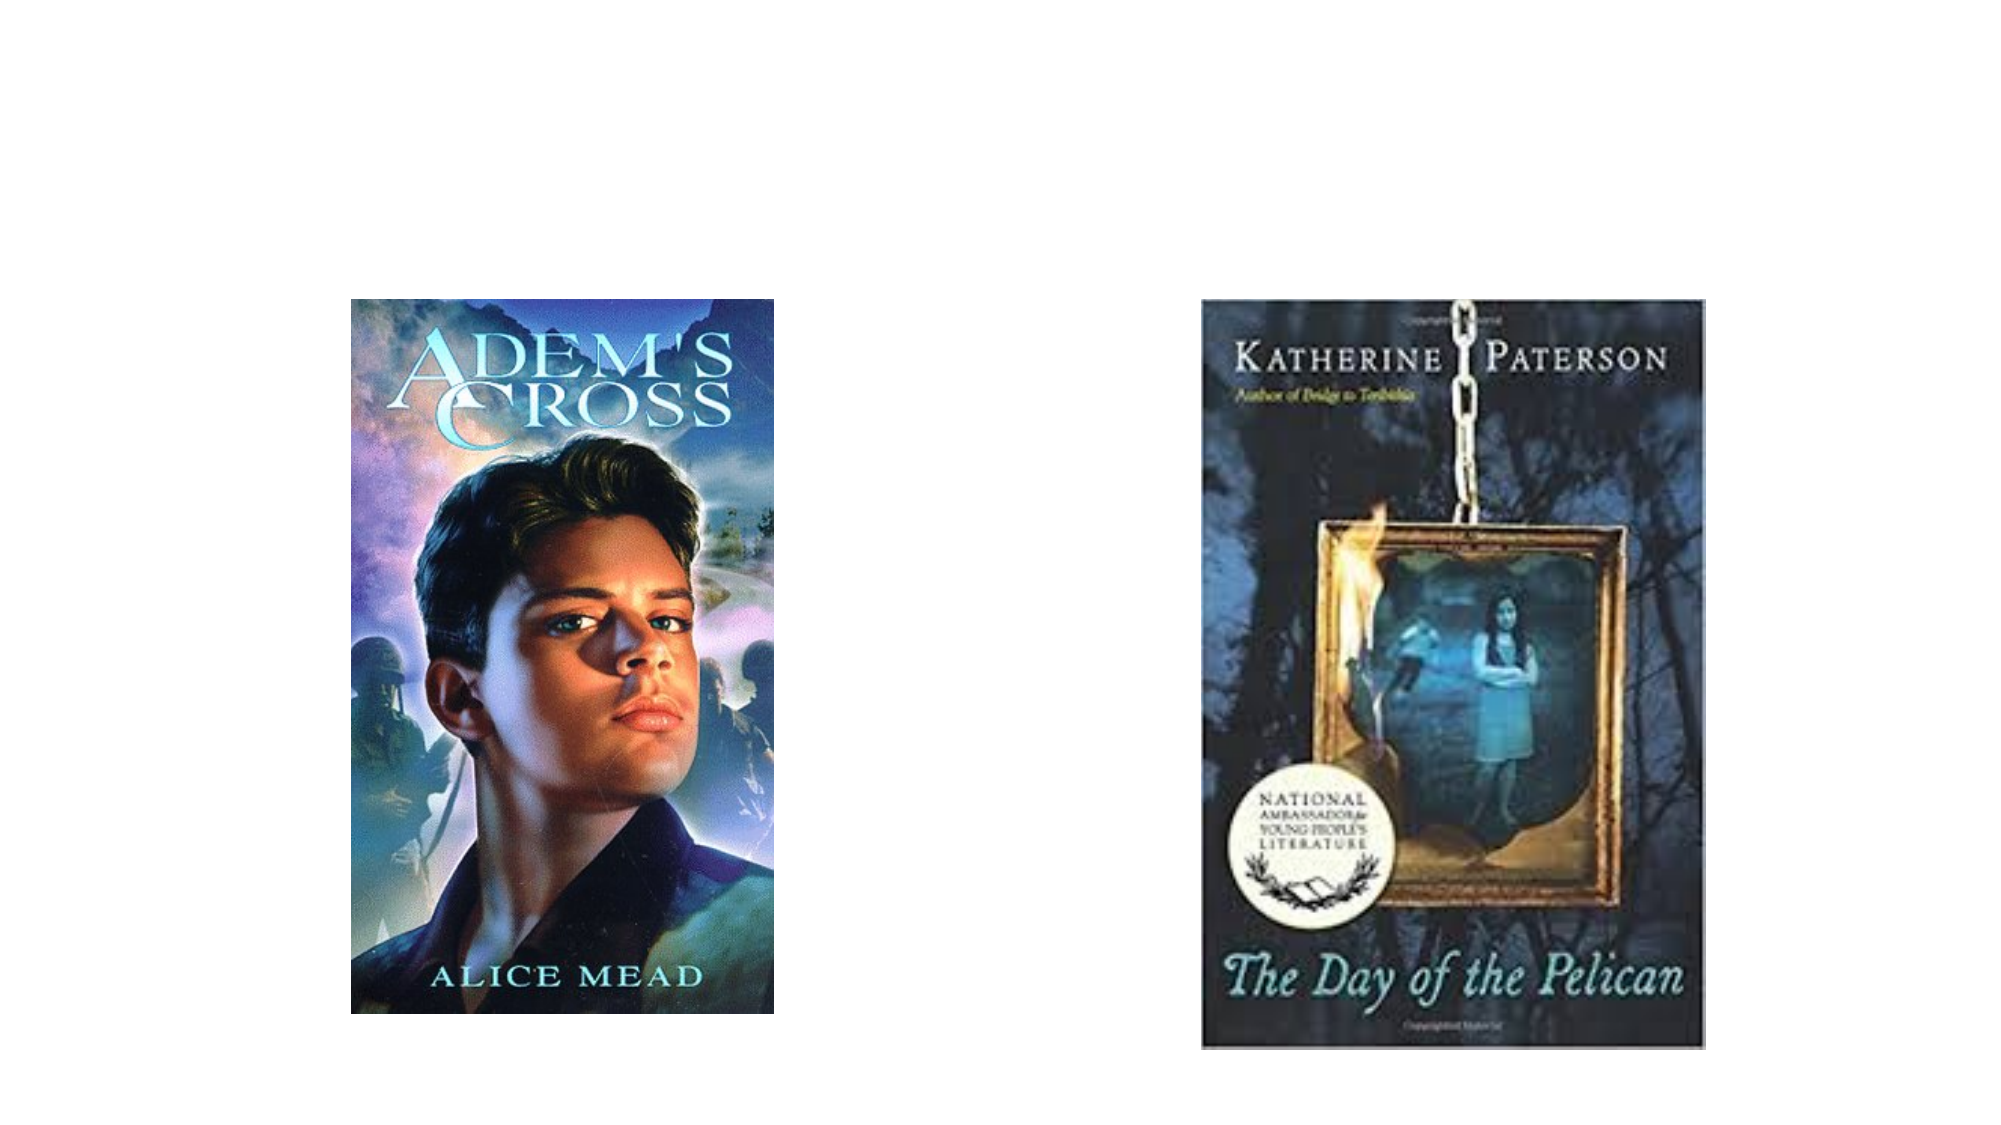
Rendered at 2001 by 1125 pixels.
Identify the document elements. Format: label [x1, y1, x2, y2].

list [351, 299, 774, 1014]
list [1201, 299, 1706, 1050]
